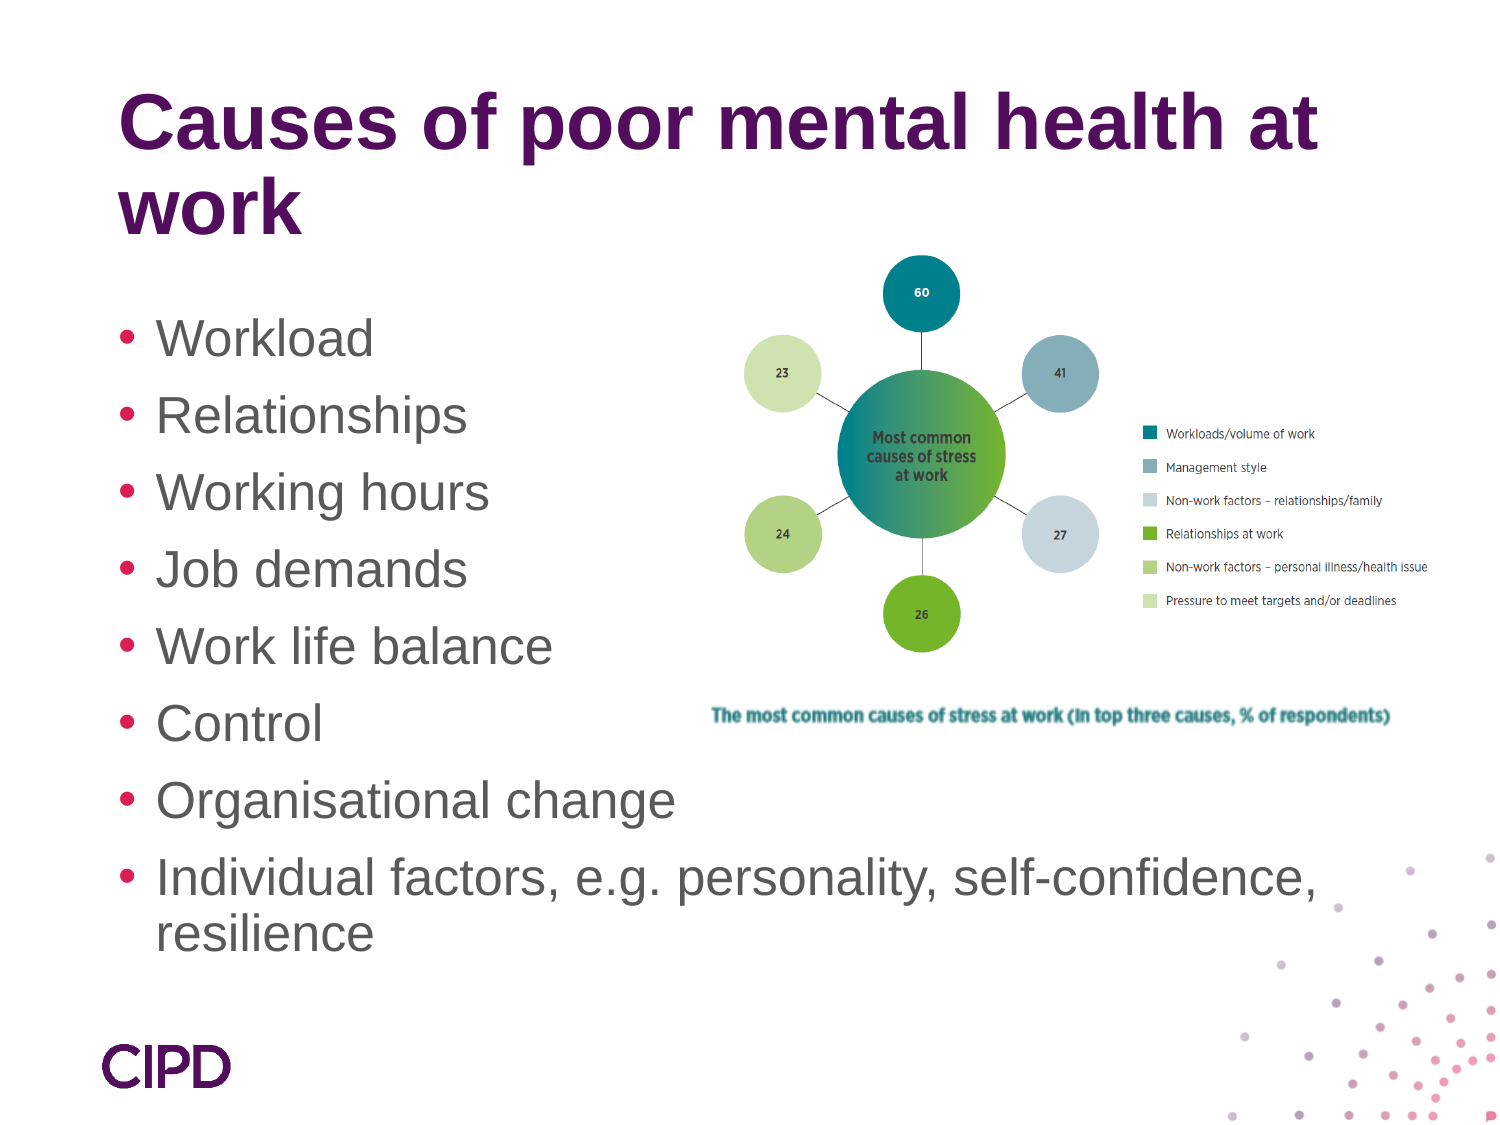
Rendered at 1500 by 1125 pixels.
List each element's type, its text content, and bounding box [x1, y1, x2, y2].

title Causes of poor mental health at work [103, 65, 1397, 268]
picture [101, 1043, 231, 1089]
picture [1204, 829, 1500, 1125]
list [671, 244, 1449, 662]
picture [711, 698, 1409, 735]
text_box Workload Relationships Working hours Job demands Work life balance Control Organisational change Individual factors, e.g. personality, self-confidence, resilience [103, 304, 1397, 1019]
